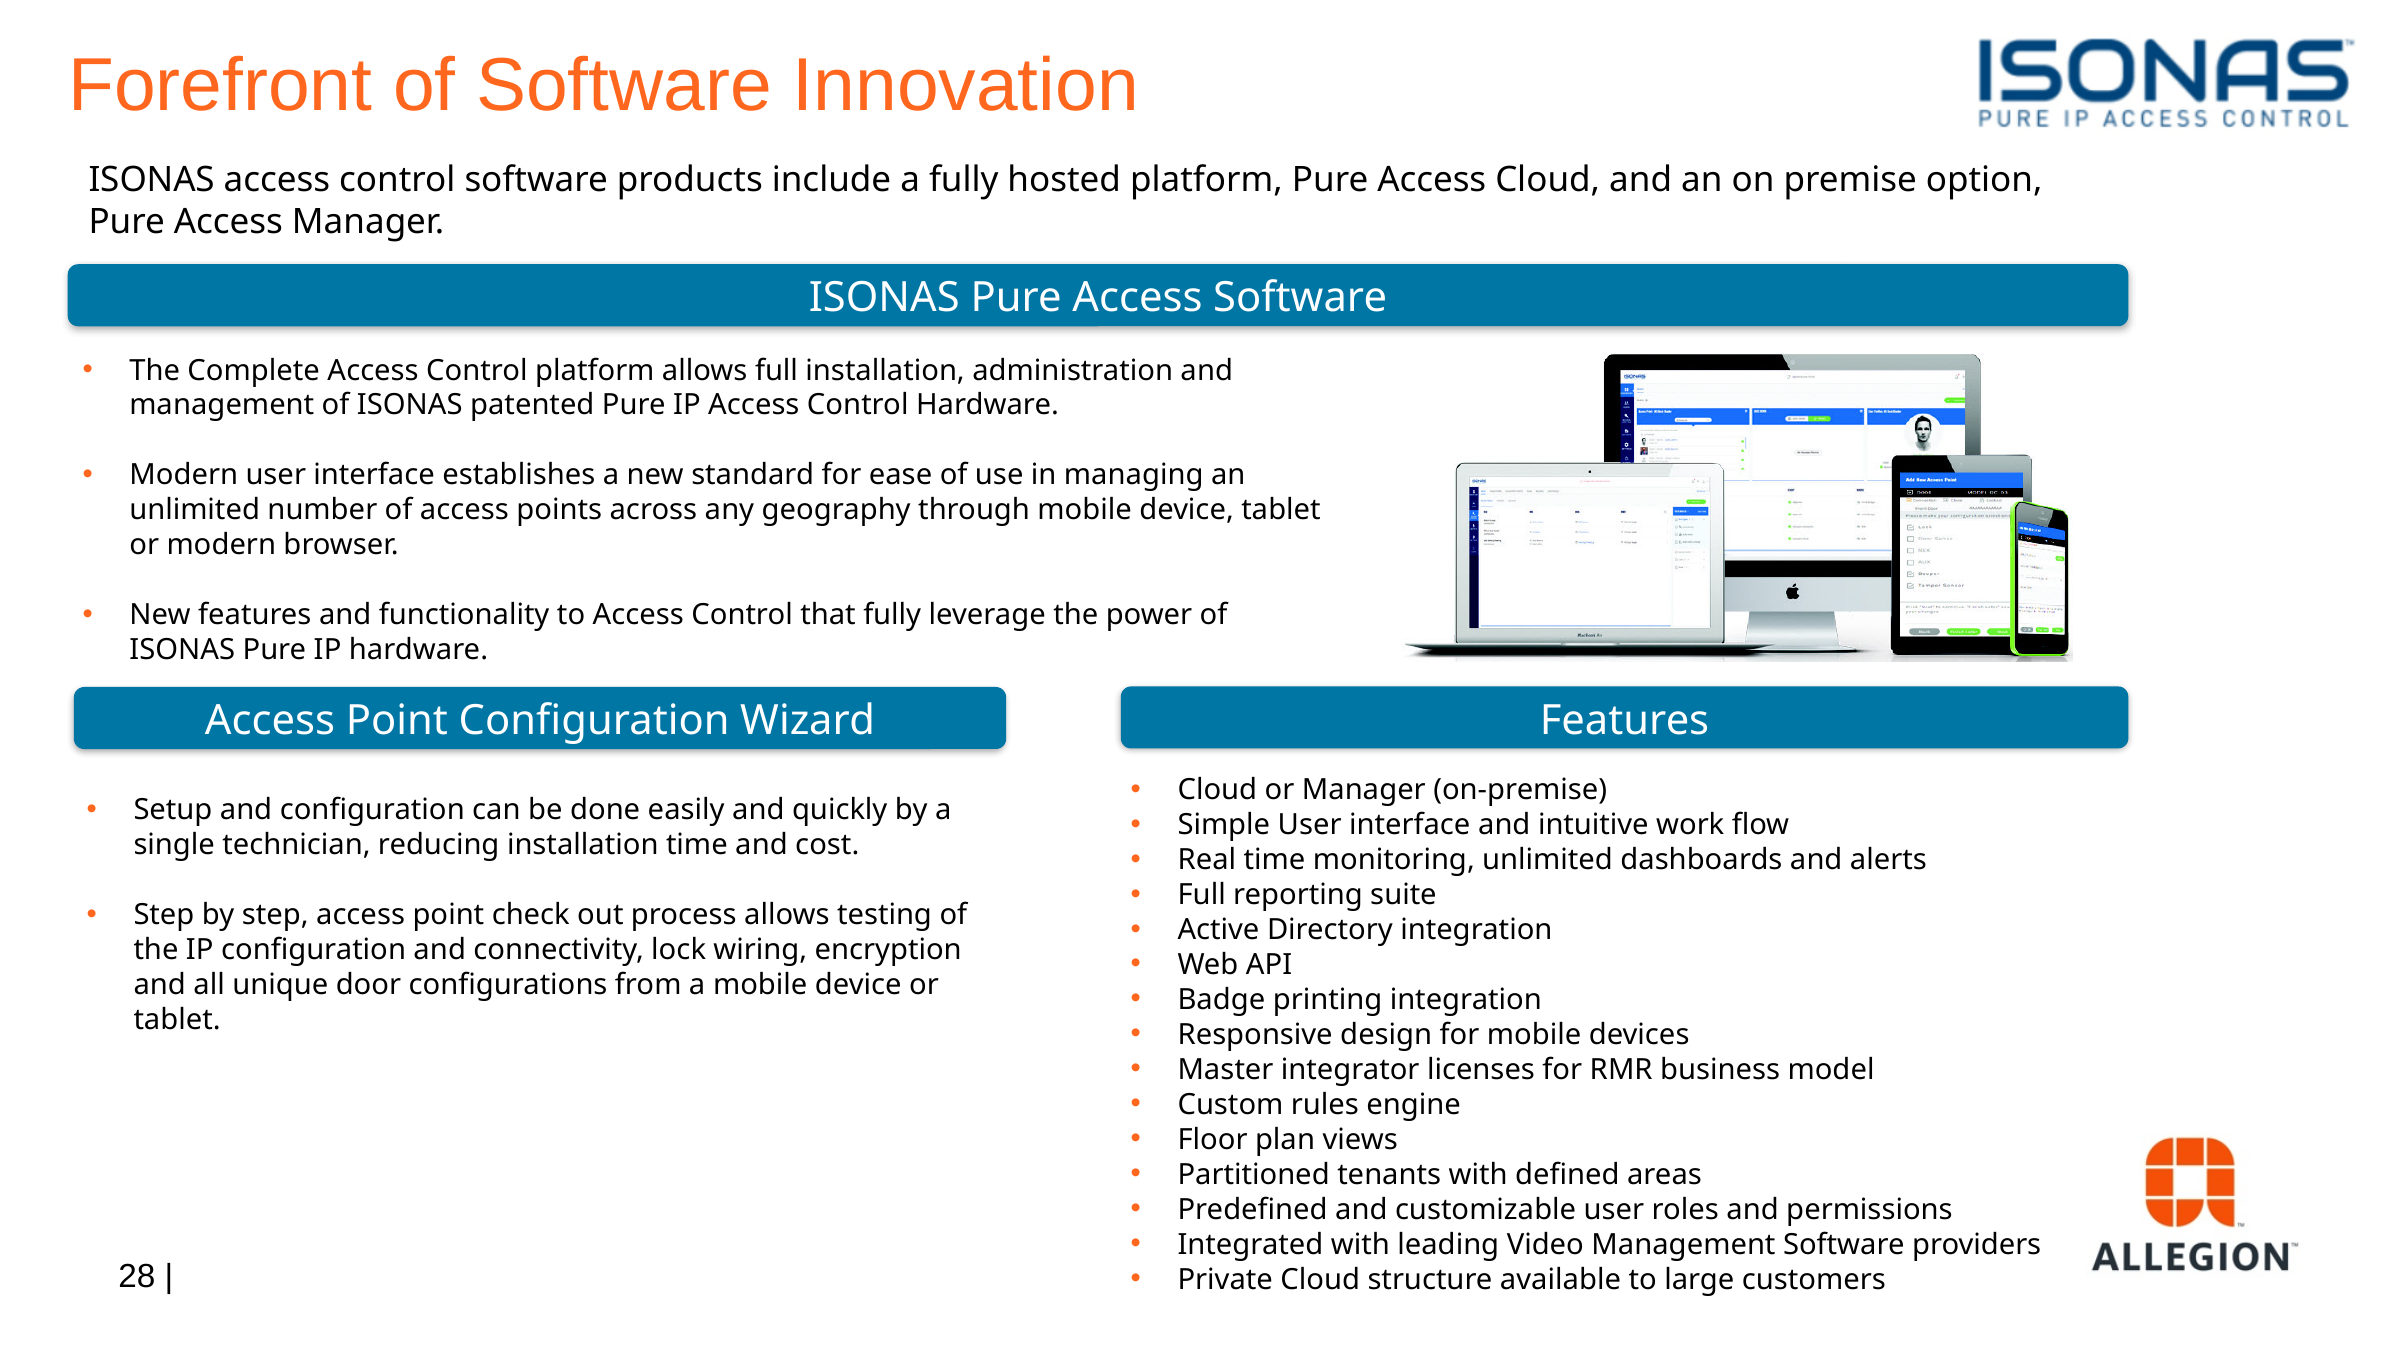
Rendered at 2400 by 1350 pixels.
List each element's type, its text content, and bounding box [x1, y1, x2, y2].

text_box Access Point Configuration Wizard [73, 732, 1008, 750]
picture [2086, 1132, 2304, 1277]
text_box ISONAS access control software products include a fully hosted platform, Pure Access Cloud, and an on premise option, Pure Access Manager. [73, 149, 2129, 266]
picture [1402, 346, 2073, 662]
text_box The Complete Access Control platform allows full installation, administration and management of ISONAS patented Pure IP Access Control Hardware. Modern user interface establishes a new standard for ease of use in managing an unlimited number of access points across any geography through mobile device, tablet or modern browser. New features and functionality to Access Control that fully leverage the power of ISONAS Pure IP hardware. [67, 343, 1349, 732]
text_box Forefront of Software Innovation [68, 24, 1609, 144]
picture [1967, 23, 2367, 143]
text_box Cloud or Manager (on-premise) Simple User interface and intuitive work flow Real time monitoring, unlimited dashboards and alerts Full reporting suite Active Directory integration Web API Badge printing integration Responsive design for mobile devices Master integrator licenses for RMR business model Custom rules engine Floor plan views Partitioned tenants with defined areas Predefined and customizable user roles and permissions Integrated with leading Video Management Software providers Private Cloud structure available to large customers [1115, 763, 2085, 1242]
text_box Setup and configuration can be done easily and quickly by a single technician, reducing installation time and cost. Step by step, access point check out process allows testing of the IP configuration and connectivity, lock wiring, encryption and all unique door configurations from a mobile device or tablet. [71, 783, 984, 1171]
text_box ISONAS Pure Access Software [66, 263, 2130, 328]
title [120, 59, 2280, 285]
text_box Features [1120, 685, 2130, 750]
